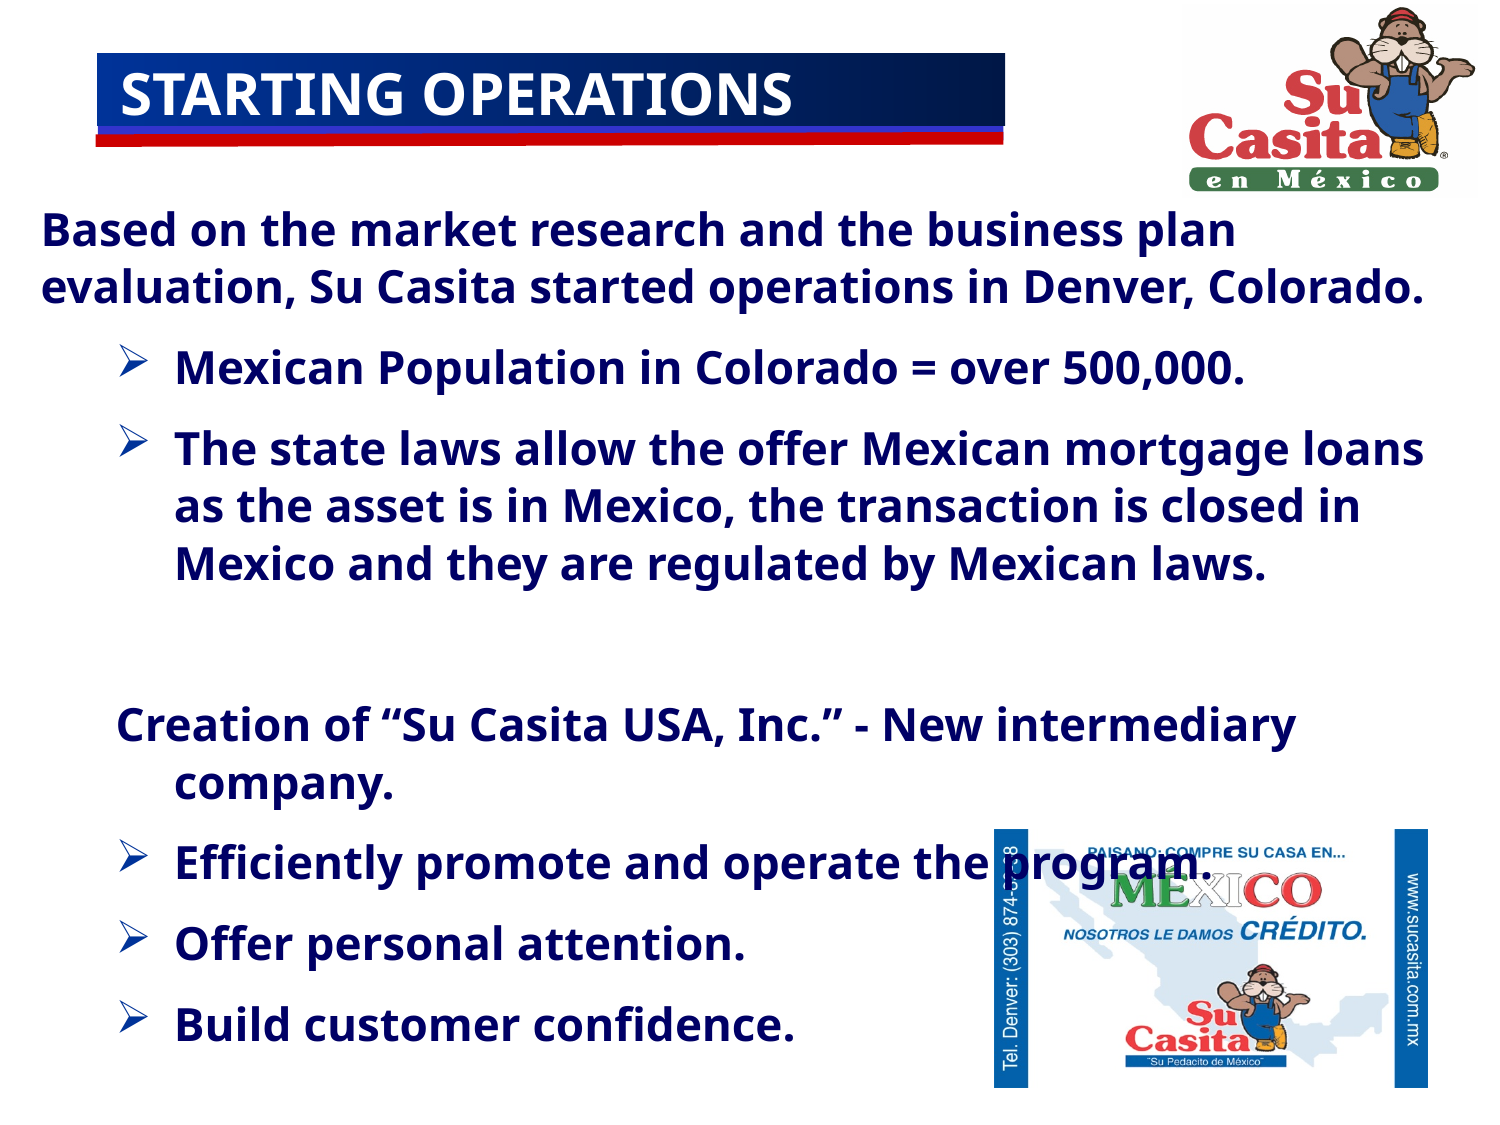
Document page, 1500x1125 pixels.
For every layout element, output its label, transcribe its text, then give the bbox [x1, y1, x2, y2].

text_box Based on the market research and the business plan evaluation, Su Casita started operations in Denver, Colorado. Mexican Population in Colorado = over 500,000. The state laws allow the offer Mexican mortgage loans as the asset is in Mexico, the transaction is closed in Mexico and they are regulated by Mexican laws. Creation of “Su Casita USA, Inc.” - New intermediary company. Efficiently promote and operate the program. Offer personal attention. Build customer confidence. [25, 190, 1446, 1058]
title STARTING OPERATIONS [105, 50, 961, 136]
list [993, 829, 1428, 1089]
